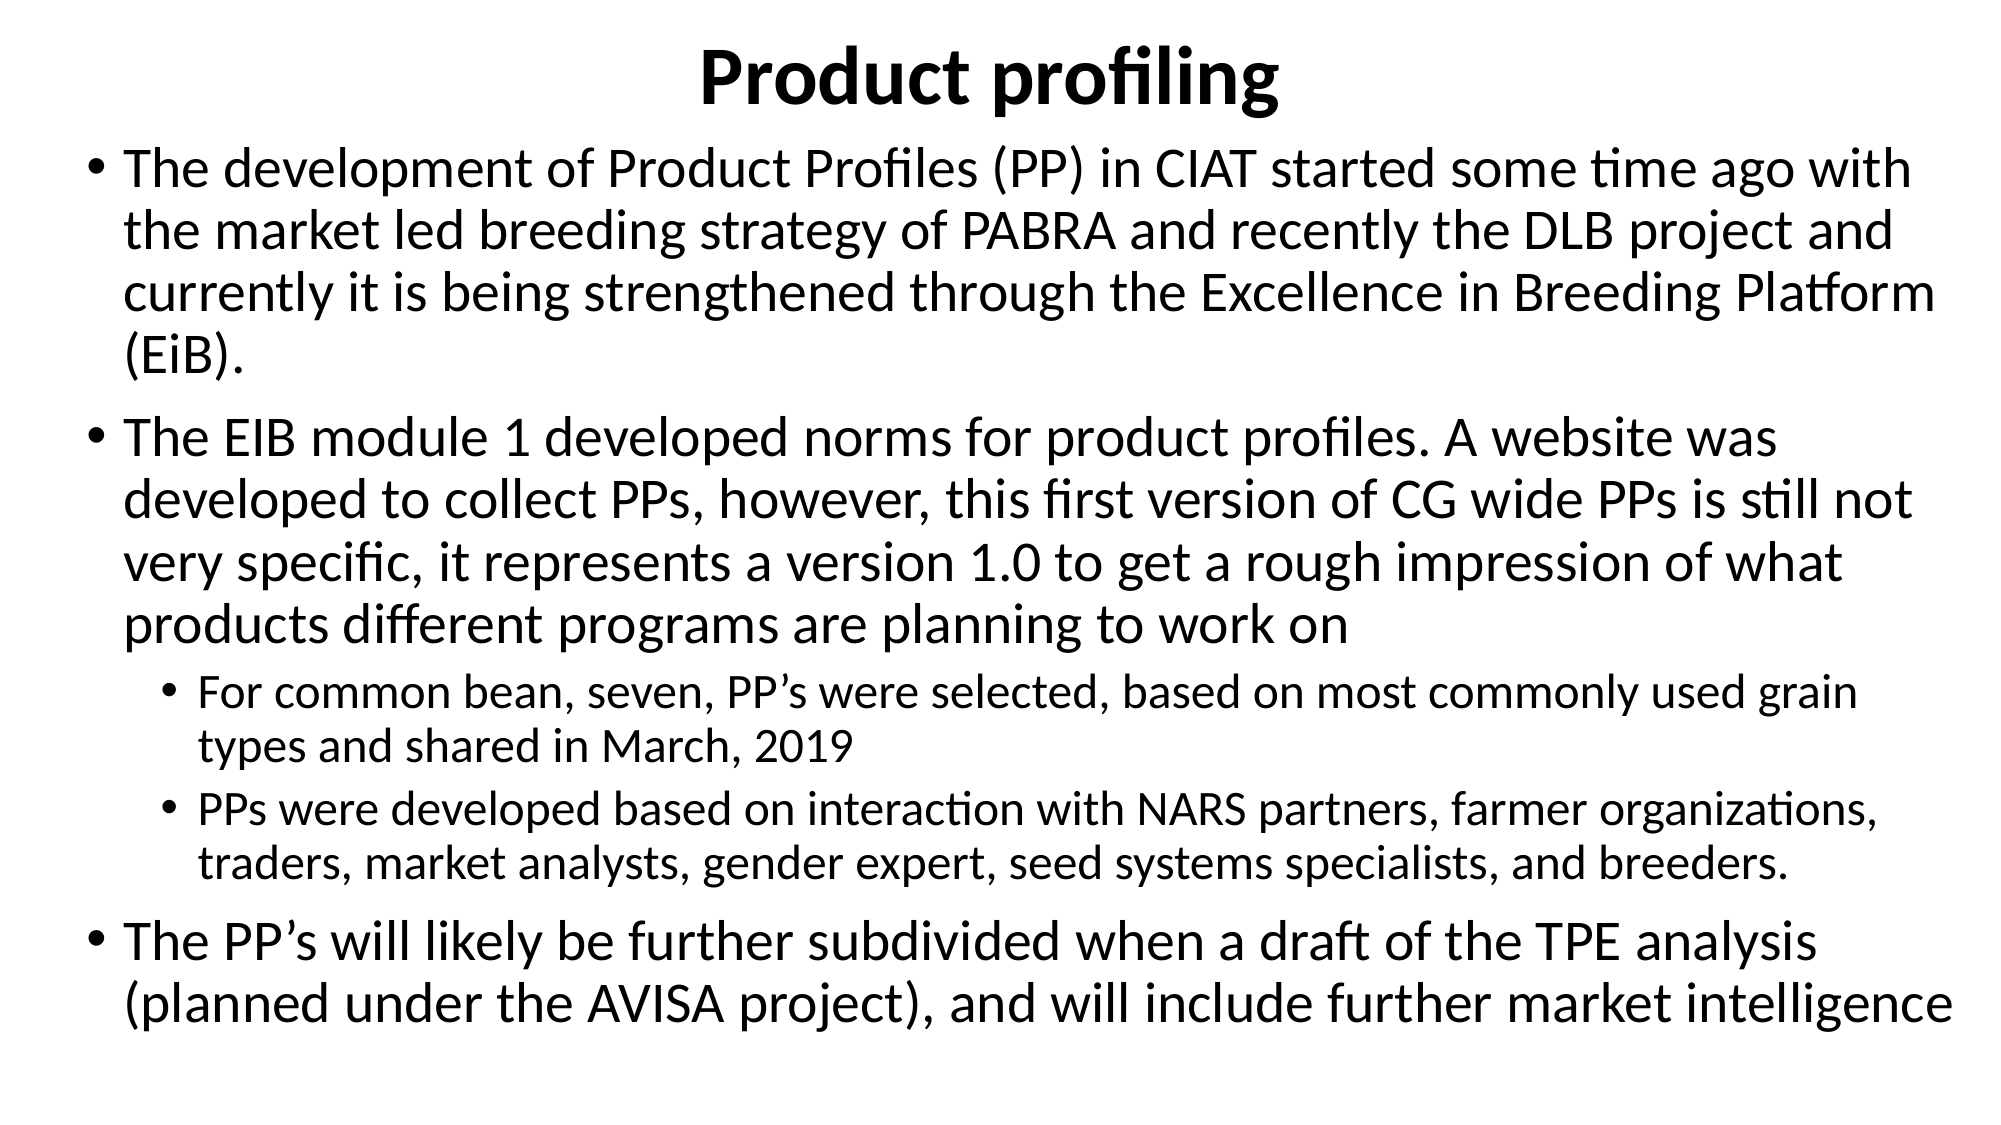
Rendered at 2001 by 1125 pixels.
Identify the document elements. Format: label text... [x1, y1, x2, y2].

title Product profiling [137, 24, 1863, 130]
list The development of Product Profiles (PP) in CIAT started some time ago with the market led breeding strategy of PABRA and recently the DLB project and currently it is being strengthened through the Excellence in Breeding Platform (EiB). The EIB module 1 developed norms for product profiles. A website was developed to collect PPs, however, this first version of CG wide PPs is still not very specific, it represents a version 1.0 to get a rough impression of what products different programs are planning to work on For common bean, seven, PP’s were selected, based on most commonly used grain types and shared in March, 2019 PPs were developed based on interaction with NARS partners, farmer organizations, traders, market analysts, gender expert, seed systems specialists, and breeders. The PP’s will likely be further subdivided when a draft of the TPE analysis (planned under the AVISA project), and will include further market intelligence [71, 130, 1975, 1103]
